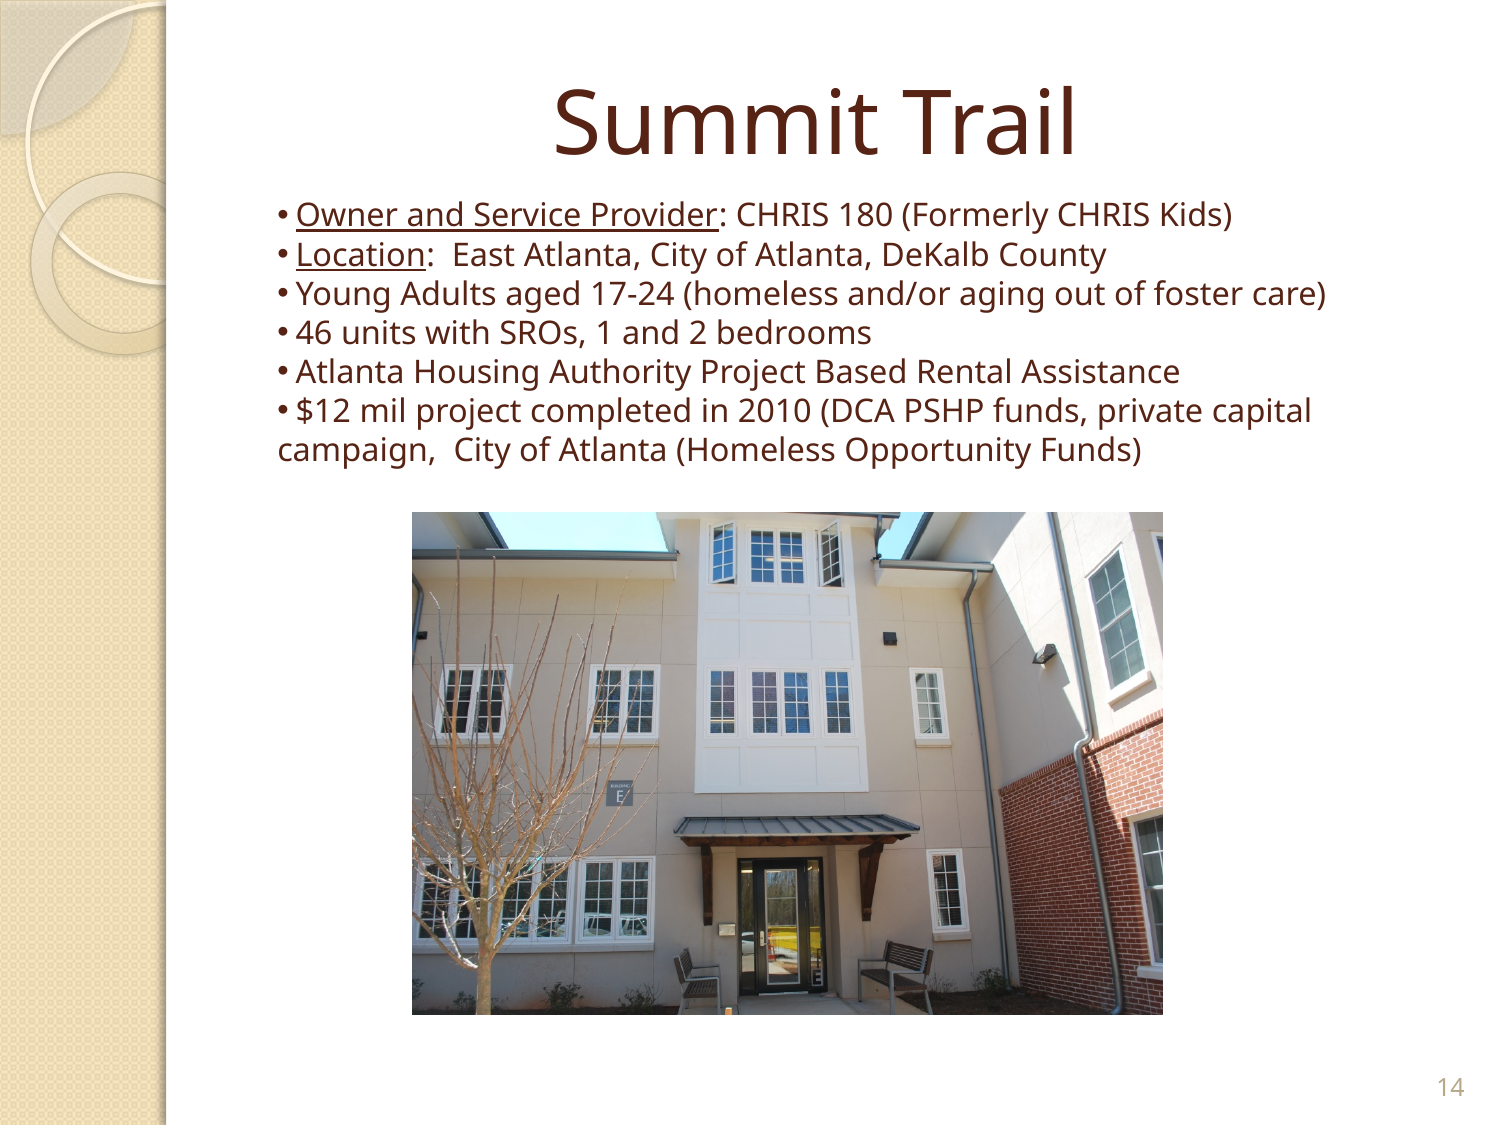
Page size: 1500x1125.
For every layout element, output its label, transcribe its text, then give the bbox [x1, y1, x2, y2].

title Summit Trail [237, 24, 1468, 213]
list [412, 512, 1163, 1015]
slide_number 14 [1413, 1034, 1488, 1113]
text_box Owner and Service Provider: CHRIS 180 (Formerly CHRIS Kids) Location: East Atlanta, City of Atlanta, DeKalb County Young Adults aged 17-24 (homeless and/or aging out of foster care) 46 units with SROs, 1 and 2 bedrooms Atlanta Housing Authority Project Based Rental Assistance $12 mil project completed in 2010 (DCA PSHP funds, private capital campaign, City of Atlanta (Homeless Opportunity Funds) [262, 174, 1363, 488]
